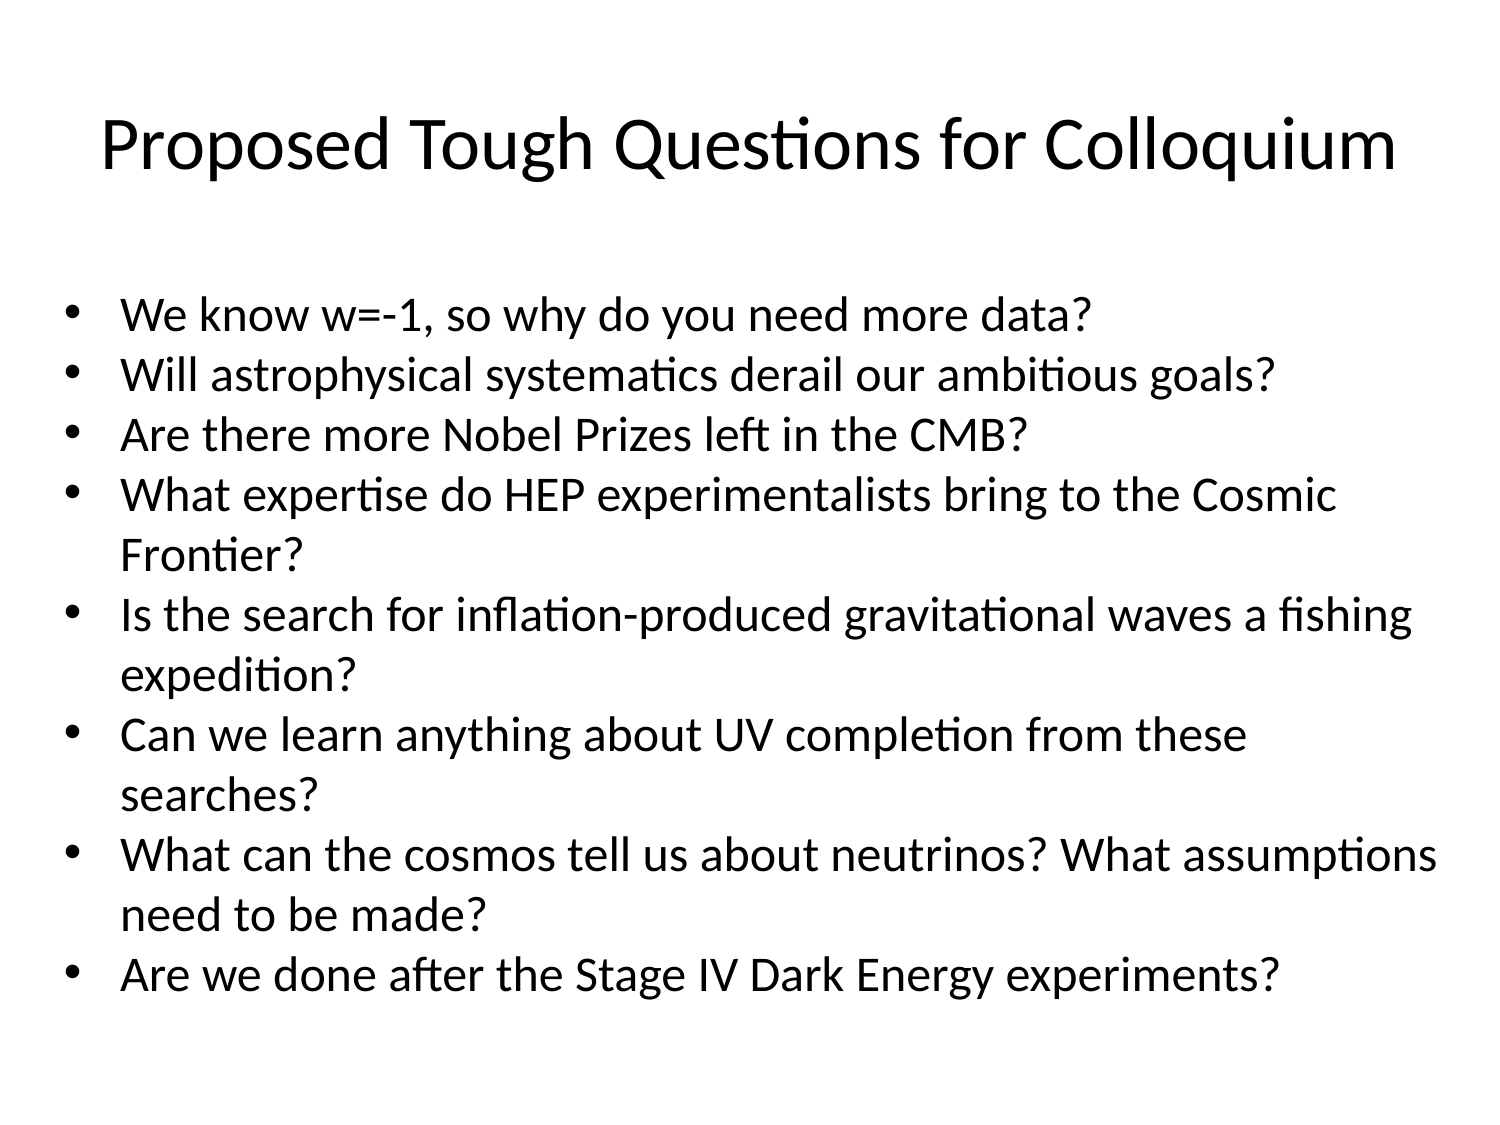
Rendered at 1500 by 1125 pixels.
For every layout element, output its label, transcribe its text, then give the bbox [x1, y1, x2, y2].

title Proposed Tough Questions for Colloquium [75, 45, 1425, 233]
text_box We know w=-1, so why do you need more data? Will astrophysical systematics derail our ambitious goals? Are there more Nobel Prizes left in the CMB? What expertise do HEP experimentalists bring to the Cosmic Frontier? Is the search for inflation-produced gravitational waves a fishing expedition? Can we learn anything about UV completion from these searches? What can the cosmos tell us about neutrinos? What assumptions need to be made? Are we done after the Stage IV Dark Energy experiments? [48, 274, 1474, 1009]
